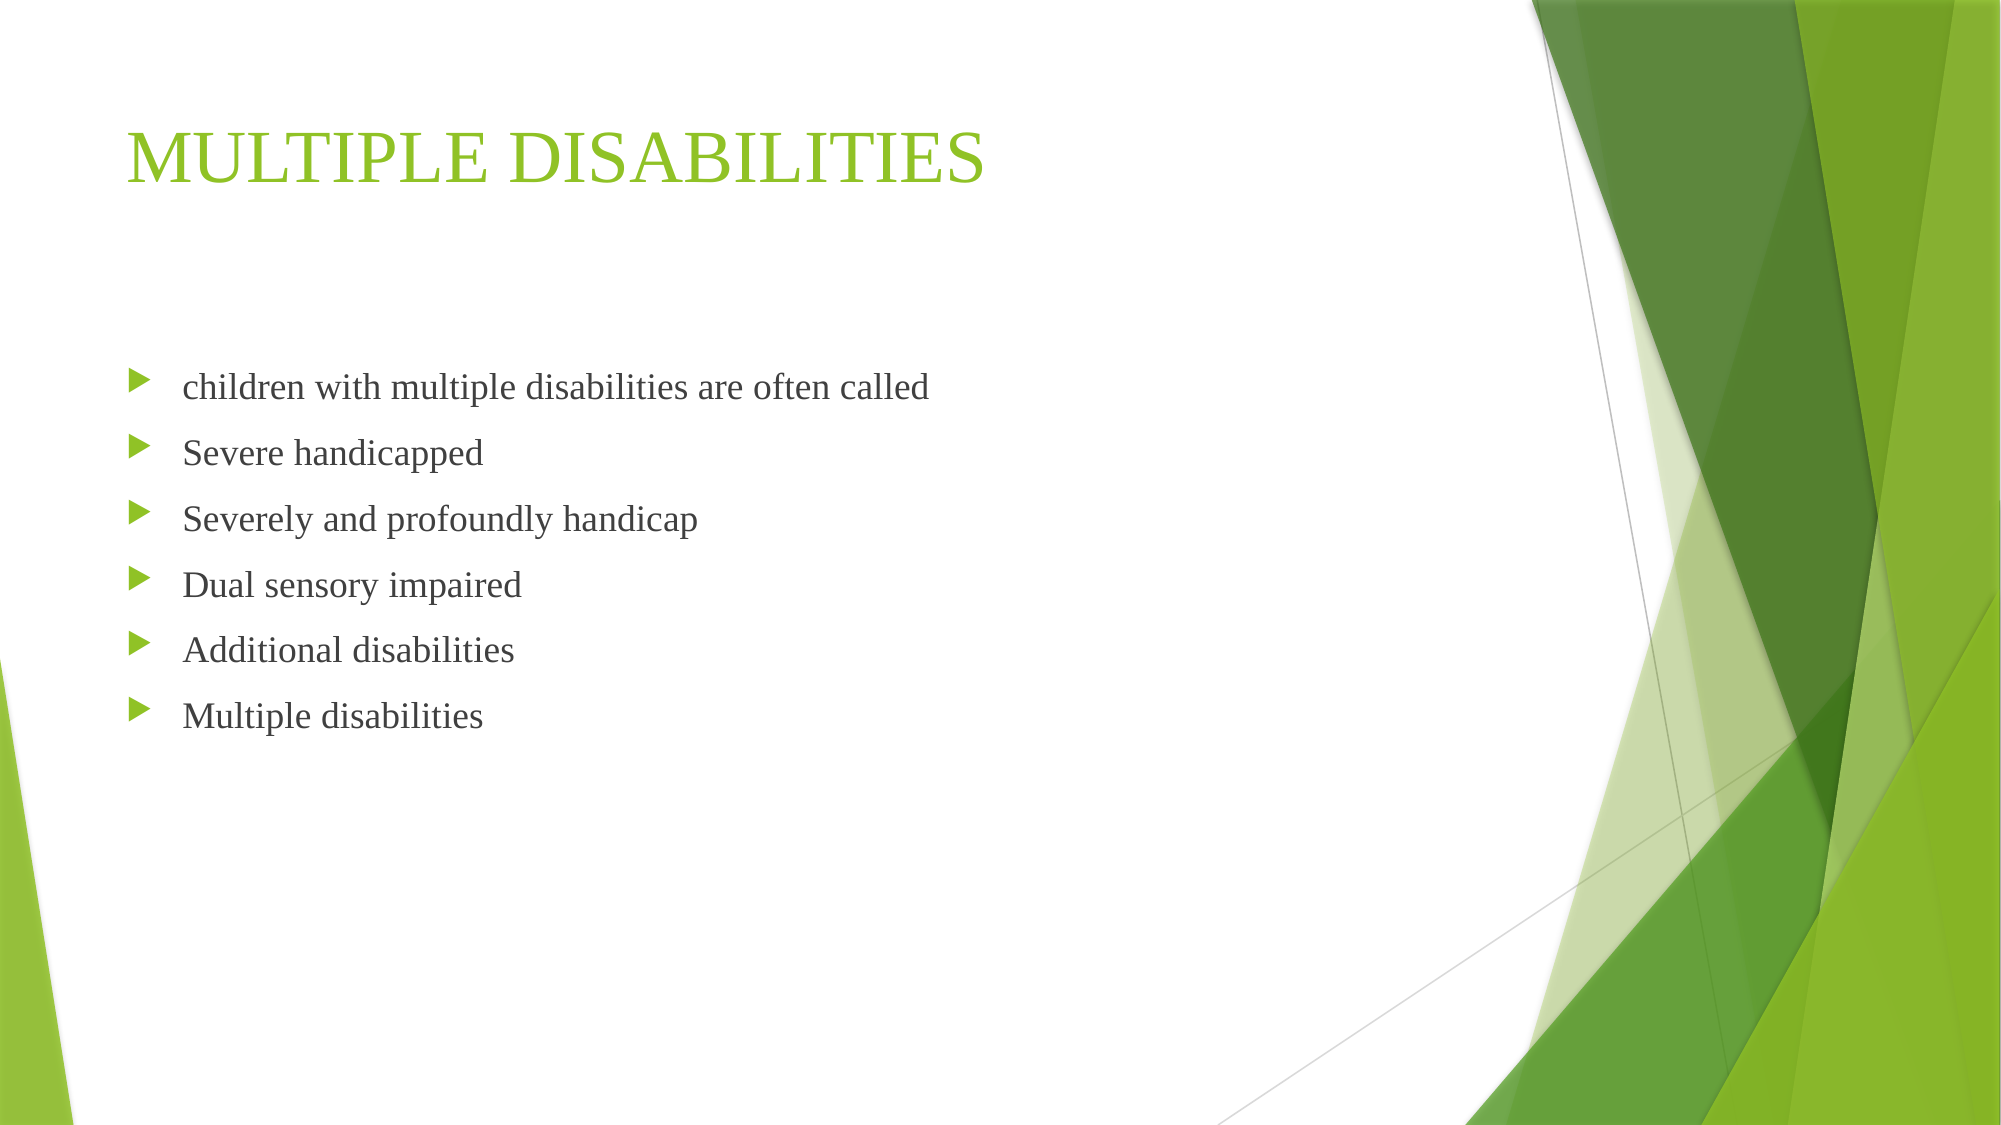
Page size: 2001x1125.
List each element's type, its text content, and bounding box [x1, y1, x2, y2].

list children with multiple disabilities are often called Severe handicapped Severely and profoundly handicap Dual sensory impaired Additional disabilities Multiple disabilities [111, 354, 1522, 992]
title MULTIPLE DISABILITIES [111, 99, 1522, 317]
